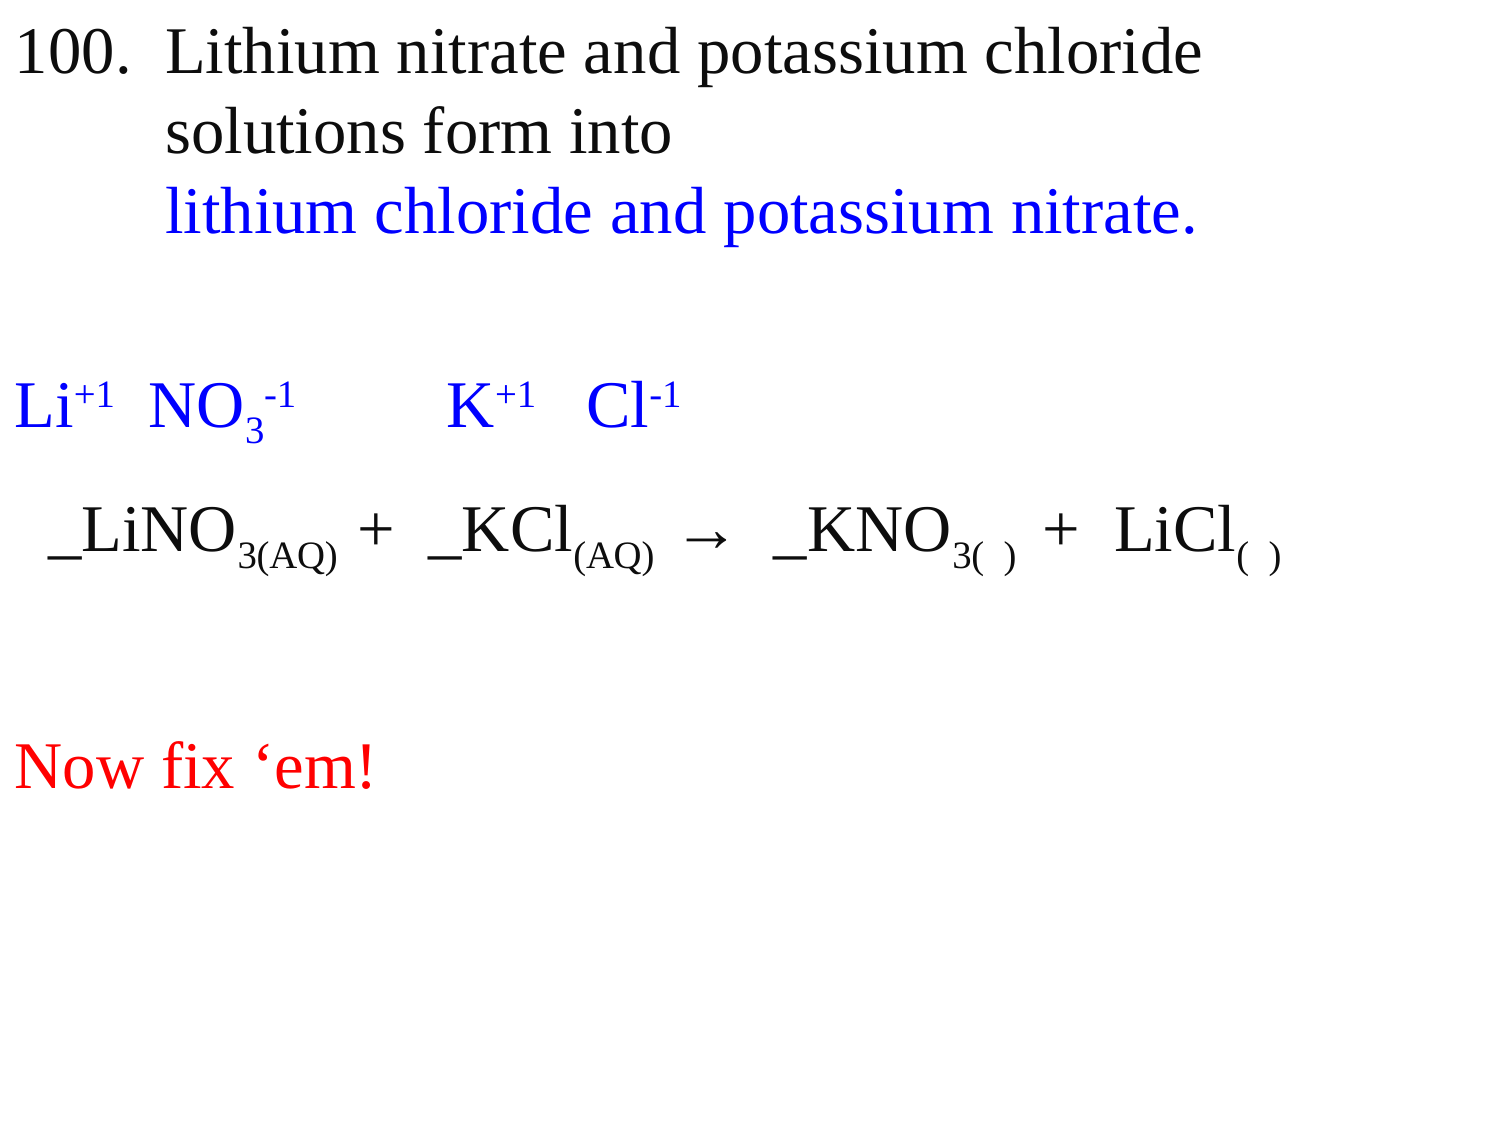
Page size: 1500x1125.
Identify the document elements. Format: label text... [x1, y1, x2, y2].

text_box 100. Lithium nitrate and potassium chloride solutions form into lithium chloride and potassium nitrate. Li+1 NO3-1 K+1 Cl-1 _LiNO3(AQ) + _KCl(AQ) → _KNO3( ) + LiCl( ) Now fix ‘em! [0, 0, 1500, 810]
